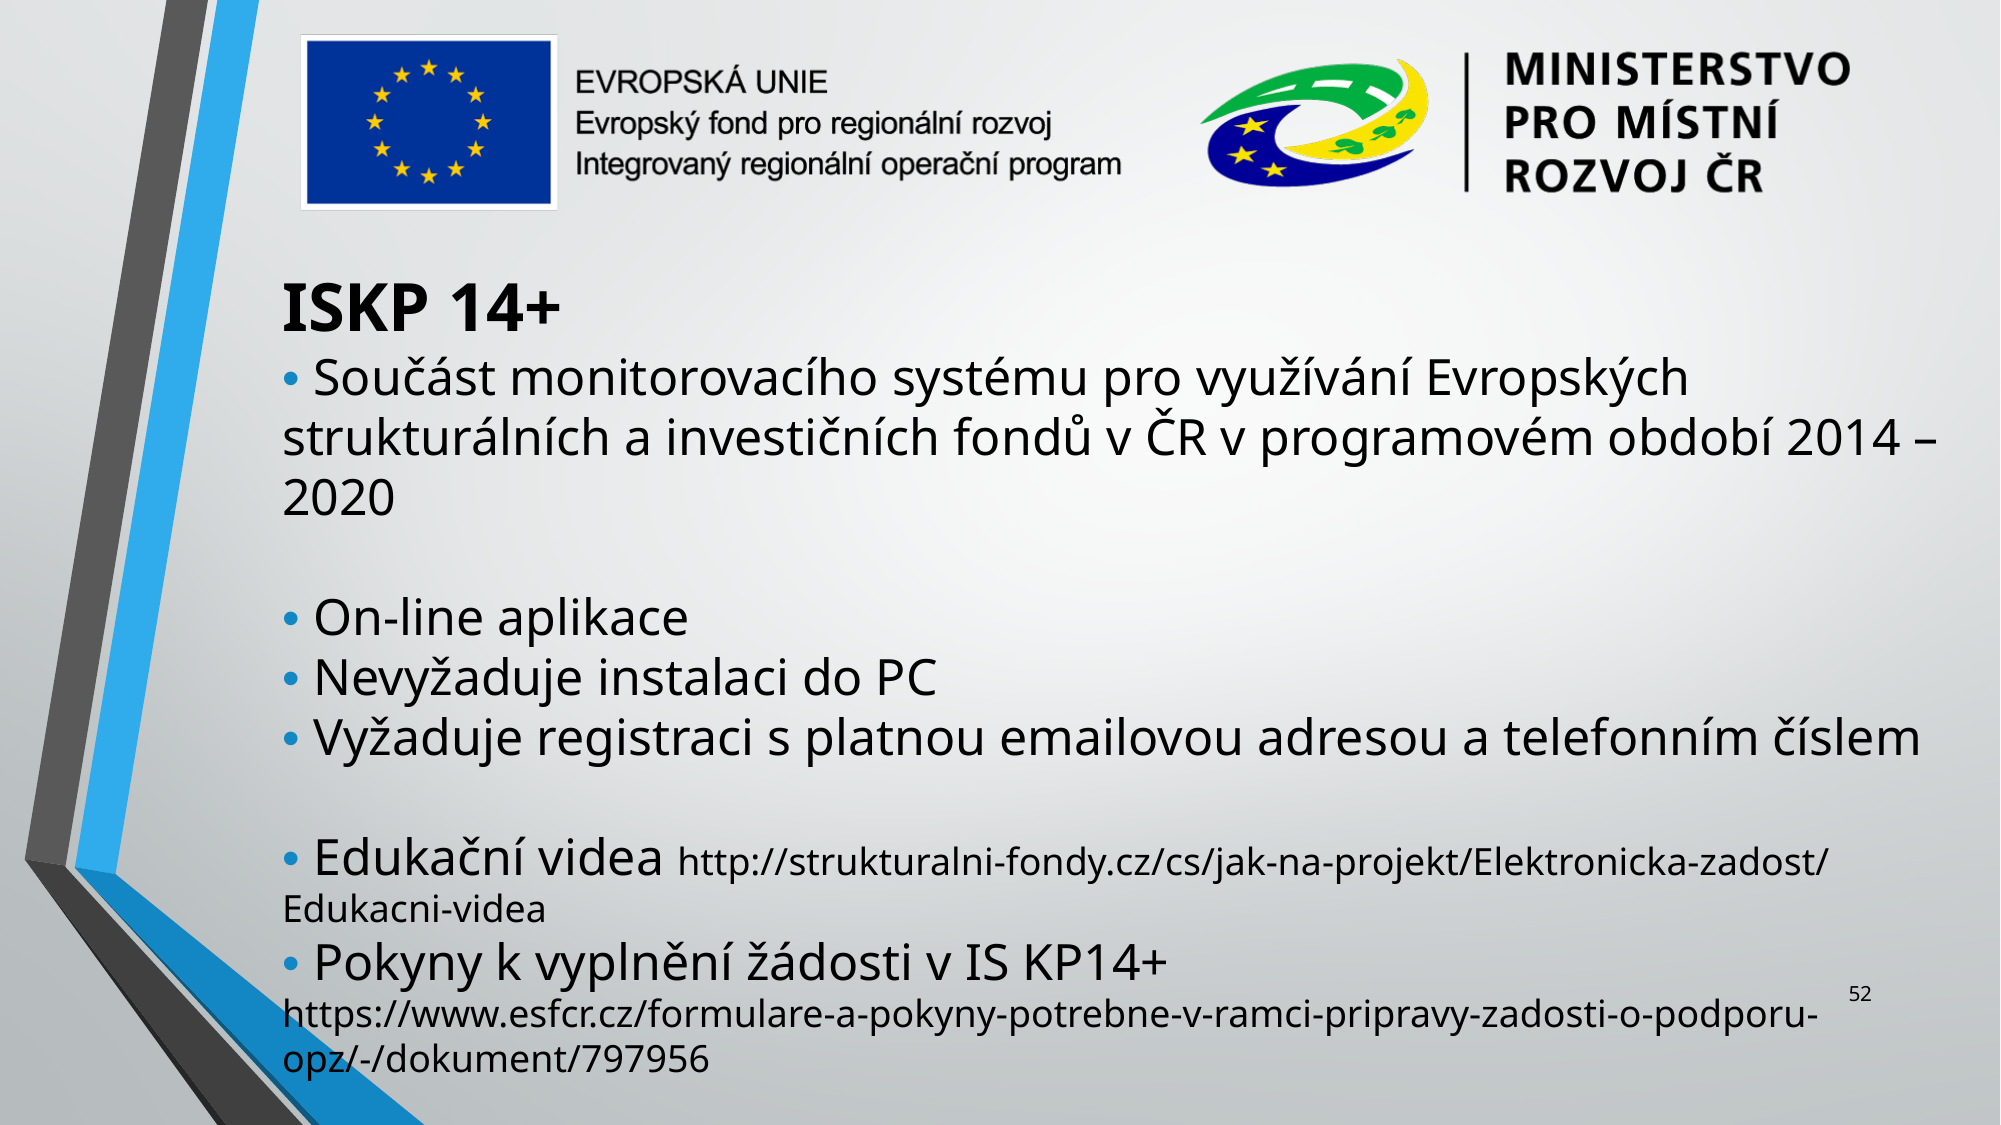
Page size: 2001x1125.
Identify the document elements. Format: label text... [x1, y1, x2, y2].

picture [253, 0, 1904, 259]
slide_number 52 [1796, 965, 1887, 1025]
text_box ISKP 14+ • Součást monitorovacího systému pro využívání Evropských strukturálních a investičních fondů v ČR v programovém období 2014 – 2020 • On-line aplikace • Nevyžaduje instalaci do PC • Vyžaduje registraci s platnou emailovou adresou a telefonním číslem • Edukační videa http://strukturalni-fondy.cz/cs/jak-na-projekt/Elektronicka-zadost/Edukacni-videa • Pokyny k vyplnění žádosti v IS KP14+ https://www.esfcr.cz/formulare-a-pokyny-potrebne-v-ramci-pripravy-zadosti-o-podporu-opz/-/dokument/797956 K práci v ISKP14+ budou nápomocni pracovníci kanceláře MAS [267, 257, 1957, 1125]
